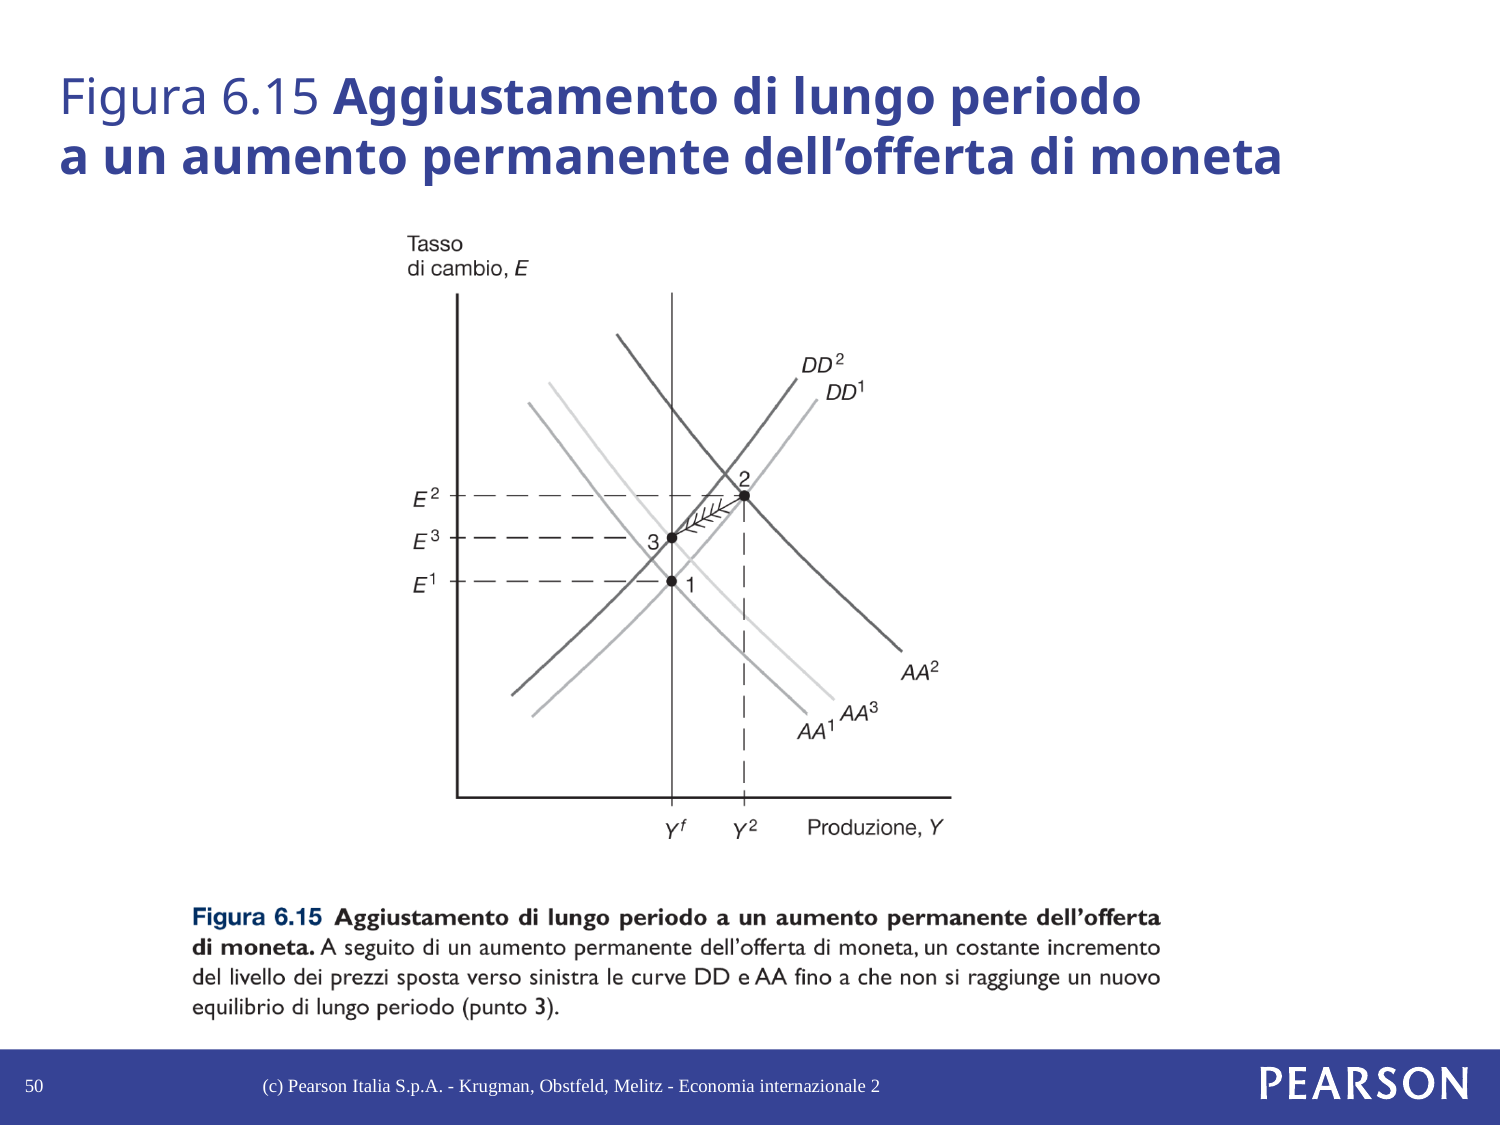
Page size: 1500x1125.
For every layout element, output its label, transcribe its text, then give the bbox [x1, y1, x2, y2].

title Figura 6.15 Aggiustamento di lungo periodo a un aumento permanente dell’offerta di moneta [59, 64, 1447, 213]
footer (c) Pearson Italia S.p.A. - Krugman, Obstfeld, Melitz - Economia internazionale 2 [80, 1073, 881, 1104]
slide_number 50 [24, 1073, 80, 1104]
picture [175, 219, 1172, 1030]
